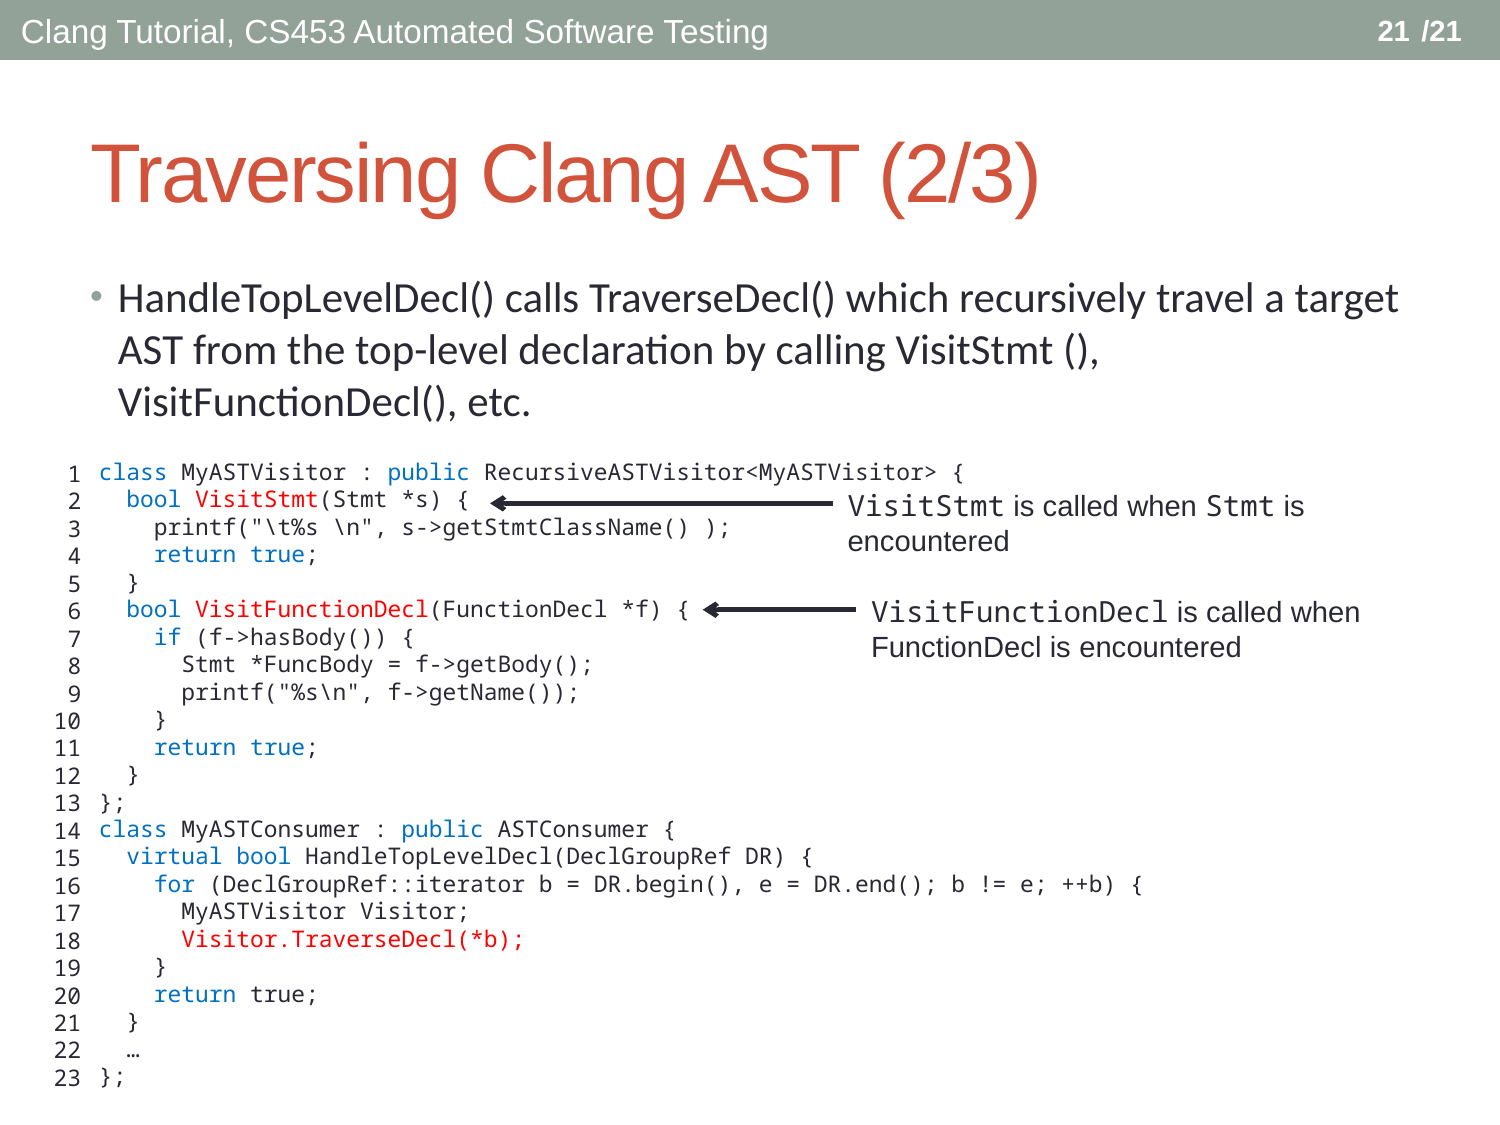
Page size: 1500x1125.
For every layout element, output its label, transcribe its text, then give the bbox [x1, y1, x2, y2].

list HandleTopLevelDecl() calls TraverseDecl() which recursively travel a target AST from the top-level declaration by calling VisitStmt (), VisitFunctionDecl(), etc. [75, 262, 1425, 433]
footer Clang Tutorial, CS453 Automated Software Testing [5, 9, 1294, 51]
title Traversing Clang AST (2/3) [75, 87, 1425, 250]
slide_number 20 [1328, 3, 1425, 57]
text_box VisitFunctionDecl is called when FunctionDecl is encountered [856, 586, 1495, 671]
text_box 1 2 3 4 5 6 7 8 9 10 11 12 13 14 15 16 17 18 19 20 21 22 23 [17, 452, 96, 1099]
text_box VisitStmt is called when Stmt is encountered [832, 479, 1471, 565]
text_box class MyASTVisitor : public RecursiveASTVisitor<MyASTVisitor> { bool VisitStmt(Stmt *s) { printf("\t%s \n", s->getStmtClassName() ); return true; } bool VisitFunctionDecl(FunctionDecl *f) { if (f->hasBody()) { Stmt *FuncBody = f->getBody(); printf("%s\n", f->getName()); } return true; } }; class MyASTConsumer : public ASTConsumer { virtual bool HandleTopLevelDecl(DeclGroupRef DR) { for (DeclGroupRef::iterator b = DR.begin(), e = DR.end(); b != e; ++b) { MyASTVisitor Visitor; Visitor.TraverseDecl(*b); } return true; } … }; [84, 450, 1365, 1097]
